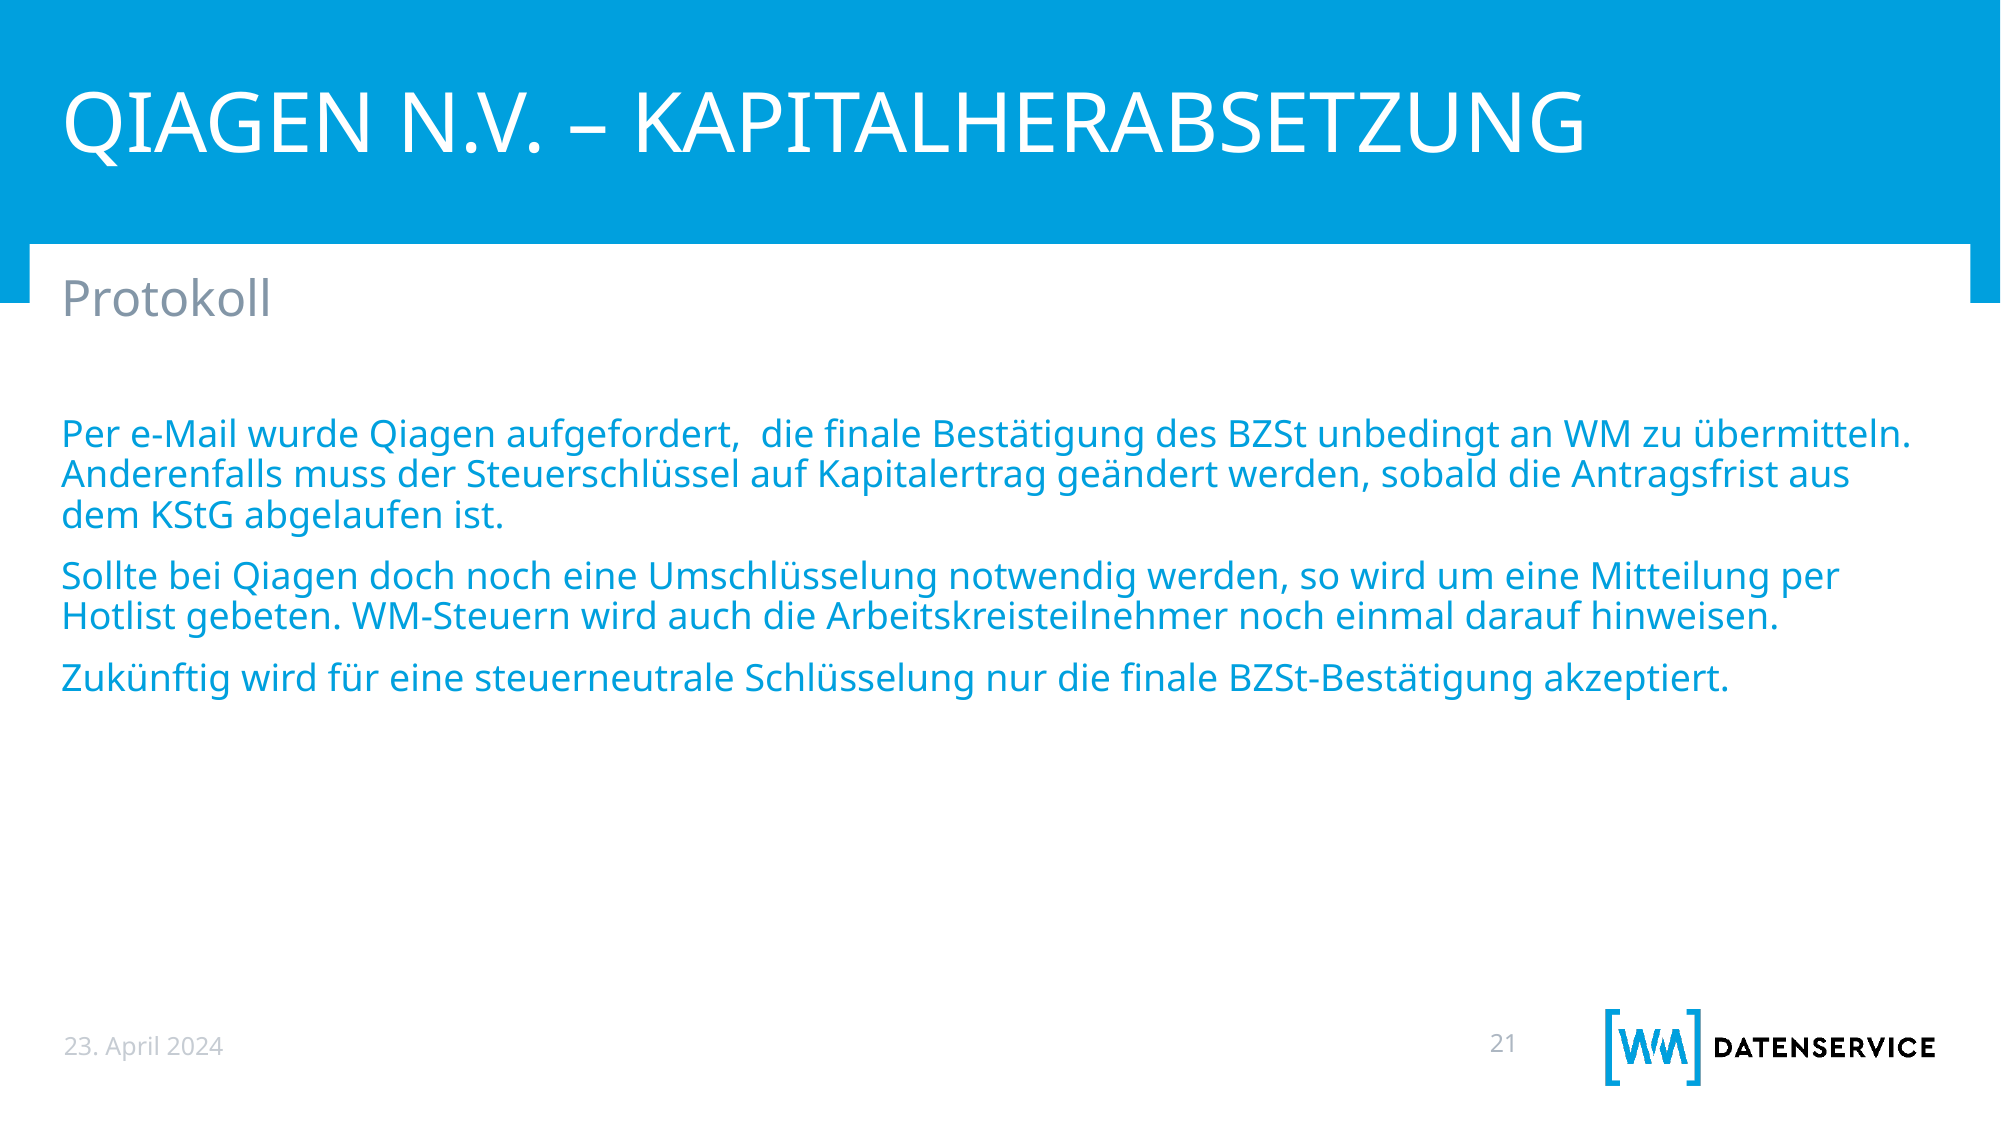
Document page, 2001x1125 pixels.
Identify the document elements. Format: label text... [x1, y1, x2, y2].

list Per e-Mail wurde Qiagen aufgefordert, die finale Bestätigung des BZSt unbedingt an WM zu übermitteln. Anderenfalls muss der Steuerschlüssel auf Kapitalertrag geändert werden, sobald die Antragsfrist aus dem KStG abgelaufen ist. Sollte bei Qiagen doch noch eine Umschlüsselung notwendig werden, so wird um eine Mitteilung per Hotlist gebeten. WM-Steuern wird auch die Arbeitskreisteilnehmer noch einmal darauf hinweisen. Zukünftig wird für eine steuerneutrale Schlüsselung nur die finale BZSt-Bestätigung akzeptiert. [60, 414, 1940, 833]
picture [1567, 970, 1971, 1125]
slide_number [48, 1015, 499, 1075]
list Protokoll [60, 266, 1940, 362]
title Qiagen N.V. – Kapitalherabsetzung [60, 48, 1940, 203]
